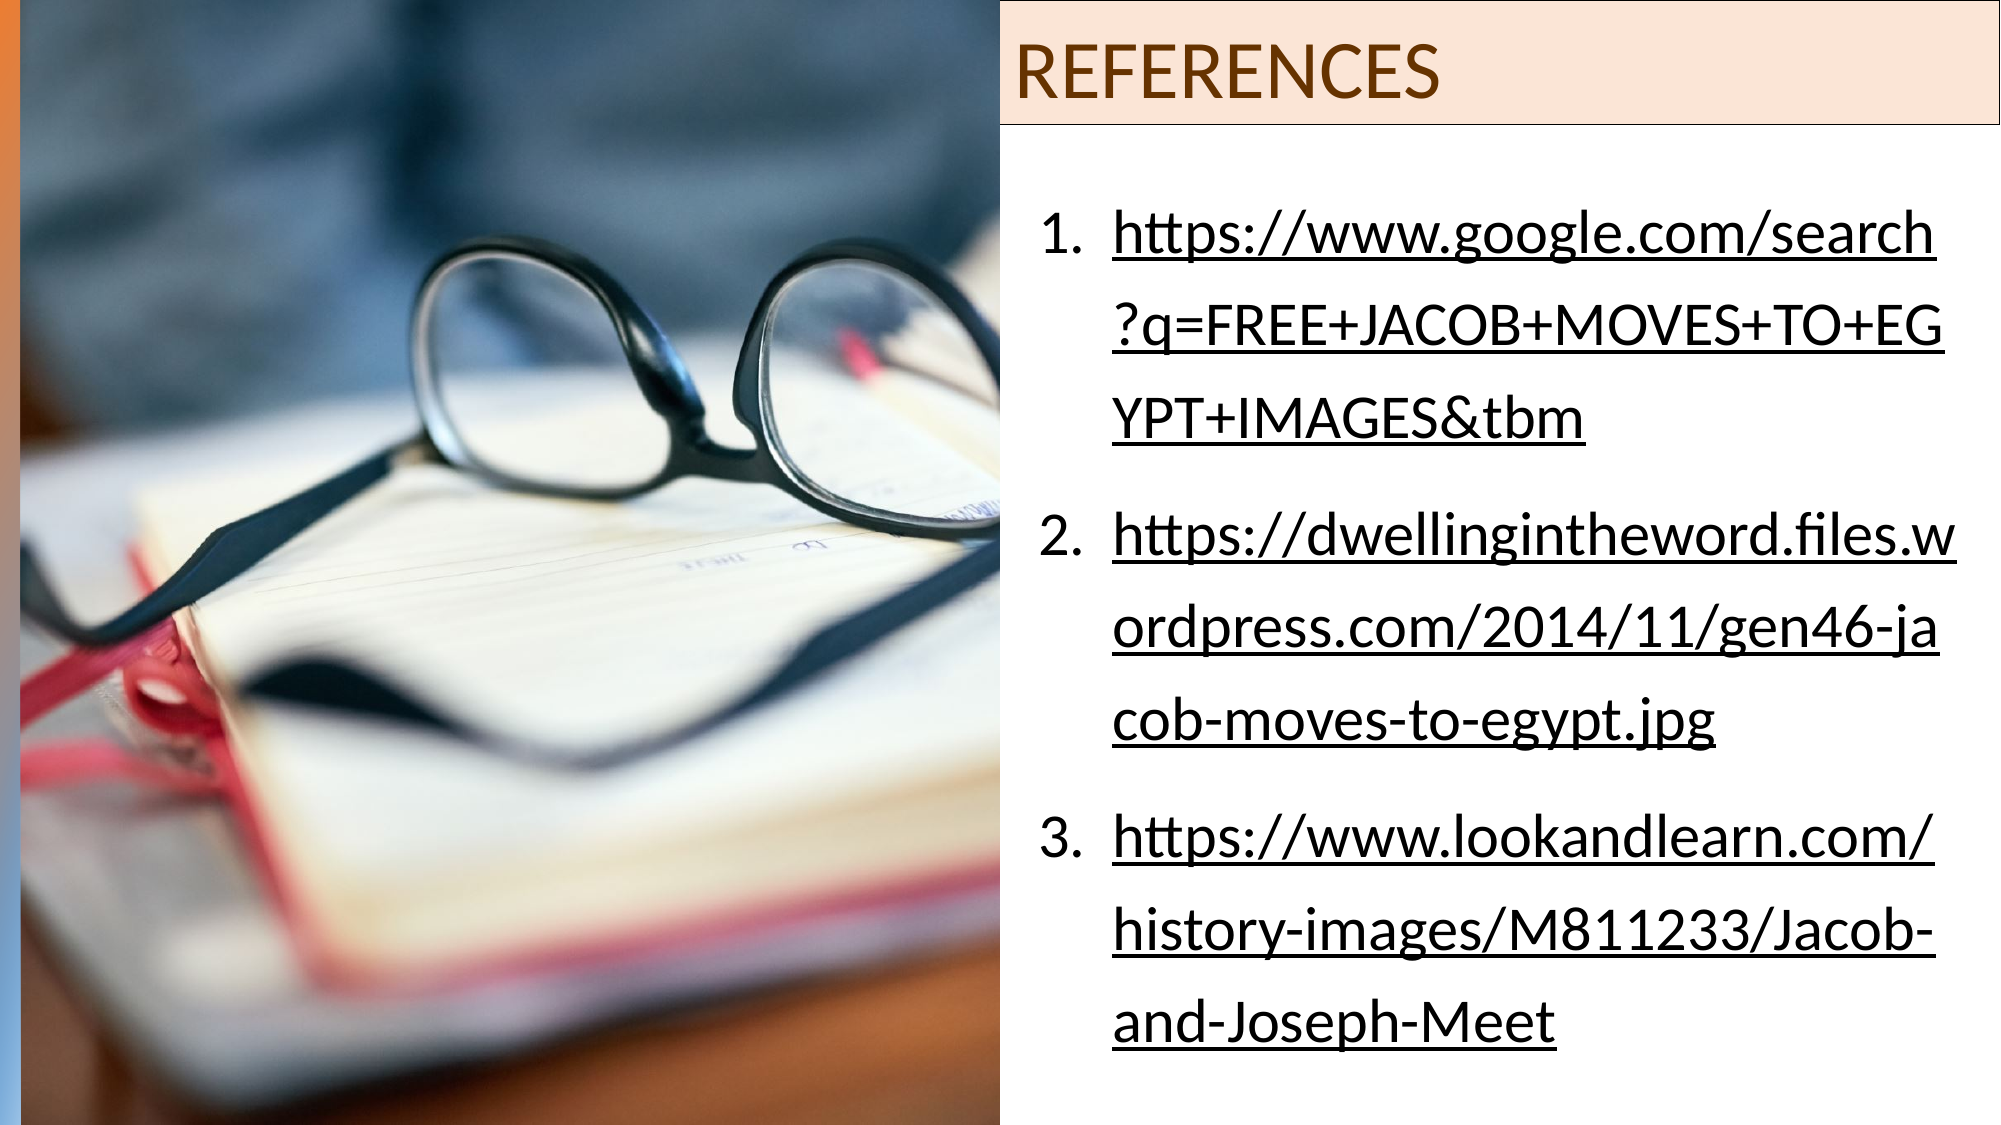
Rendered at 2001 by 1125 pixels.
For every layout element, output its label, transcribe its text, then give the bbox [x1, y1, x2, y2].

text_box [0, 0, 21, 1125]
list https://www.google.com/search?q=FREE+JACOB+MOVES+TO+EGYPT+IMAGES&tbm https://dwellingintheword.files.wordpress.com/2014/11/gen46-jacob-moves-to-egypt.jpg https://www.lookandlearn.com/history-images/M811233/Jacob-and-Joseph-Meet [1023, 153, 1977, 1125]
title REFERENCES [1000, 0, 2000, 125]
picture [21, 0, 1000, 1125]
